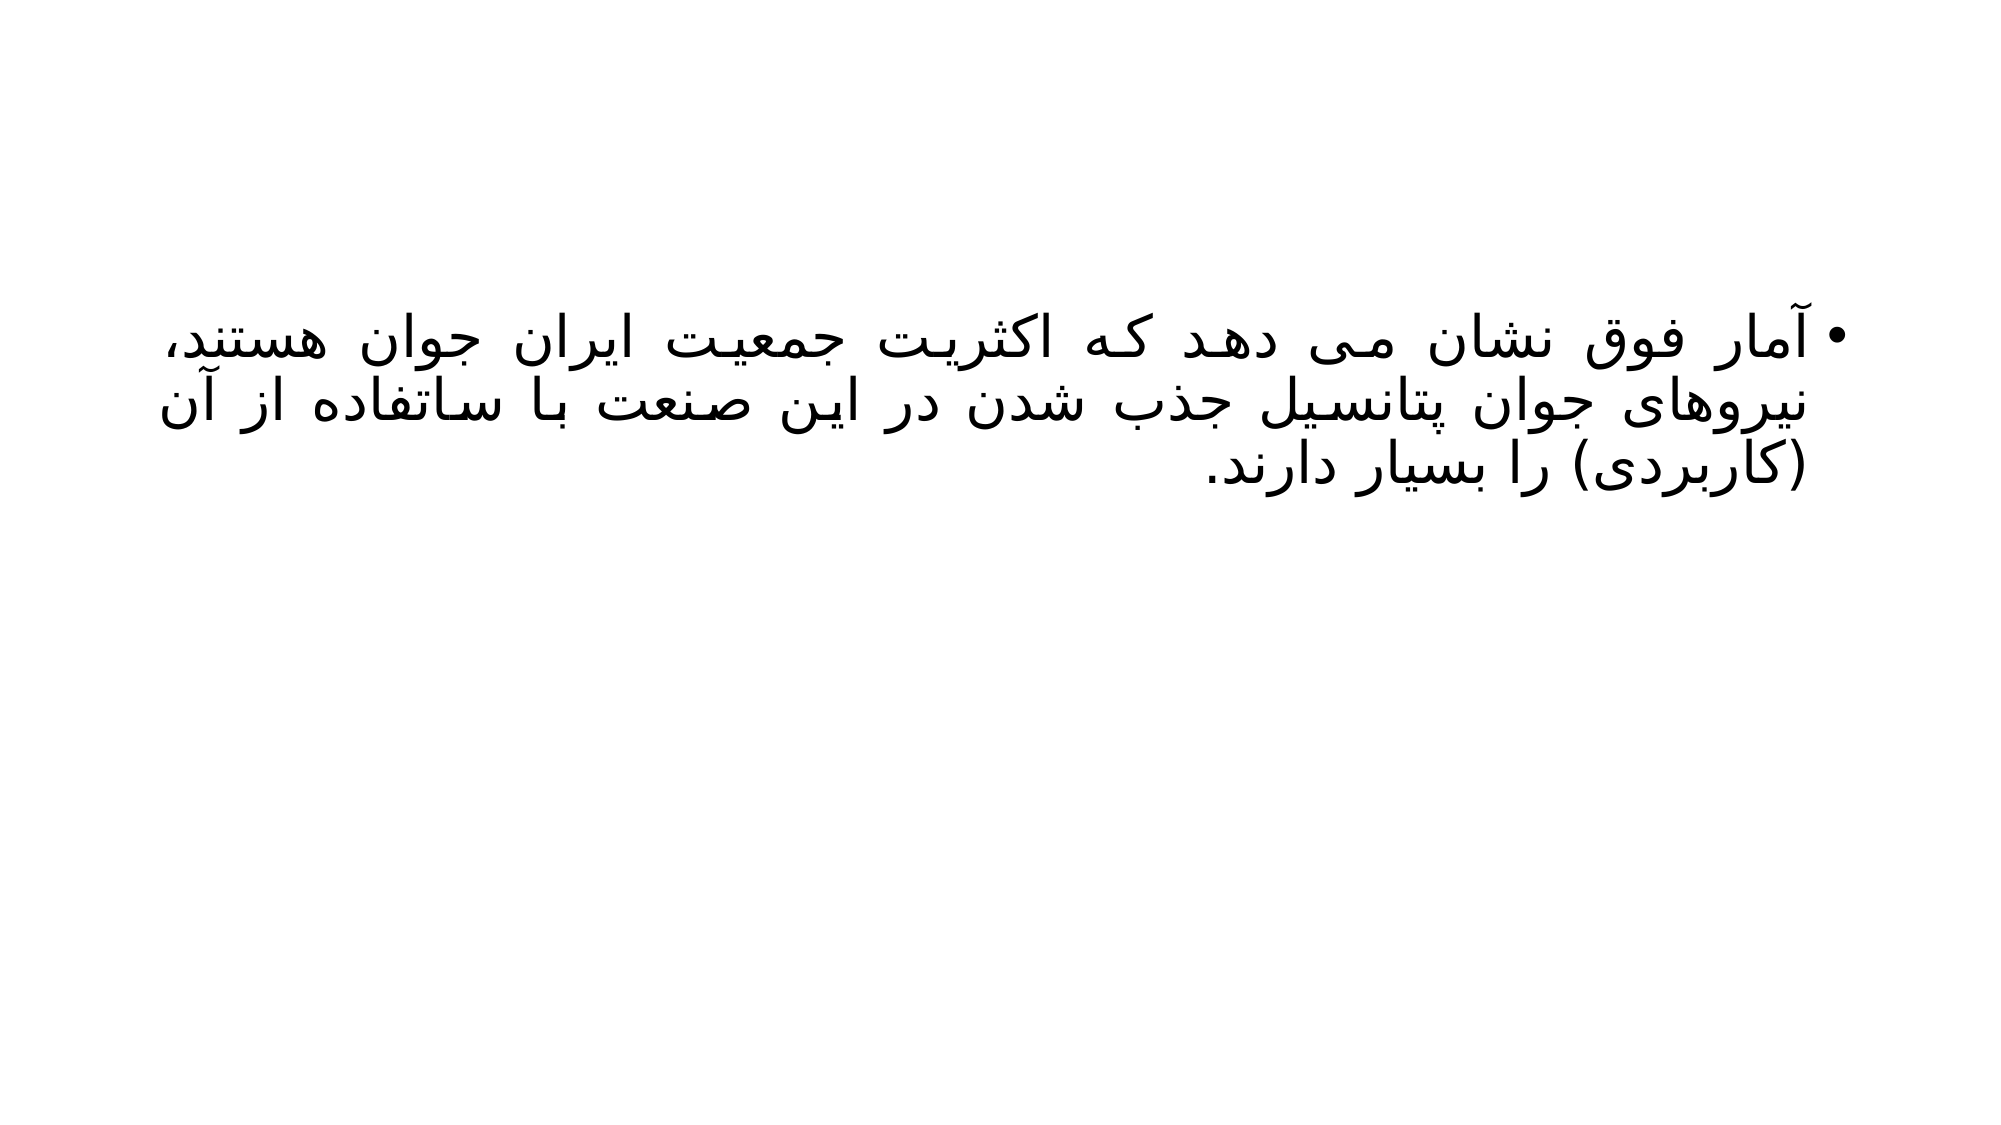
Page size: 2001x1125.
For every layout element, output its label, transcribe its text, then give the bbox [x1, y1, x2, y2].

list آمار فوق نشان می دهد که اکثریت جمعیت ایران جوان هستند، نیروهای جوان پتانسیل جذب شدن در این صنعت با ساتفاده از آن (کاربردی) را بسیار دارند. [137, 299, 1863, 1014]
